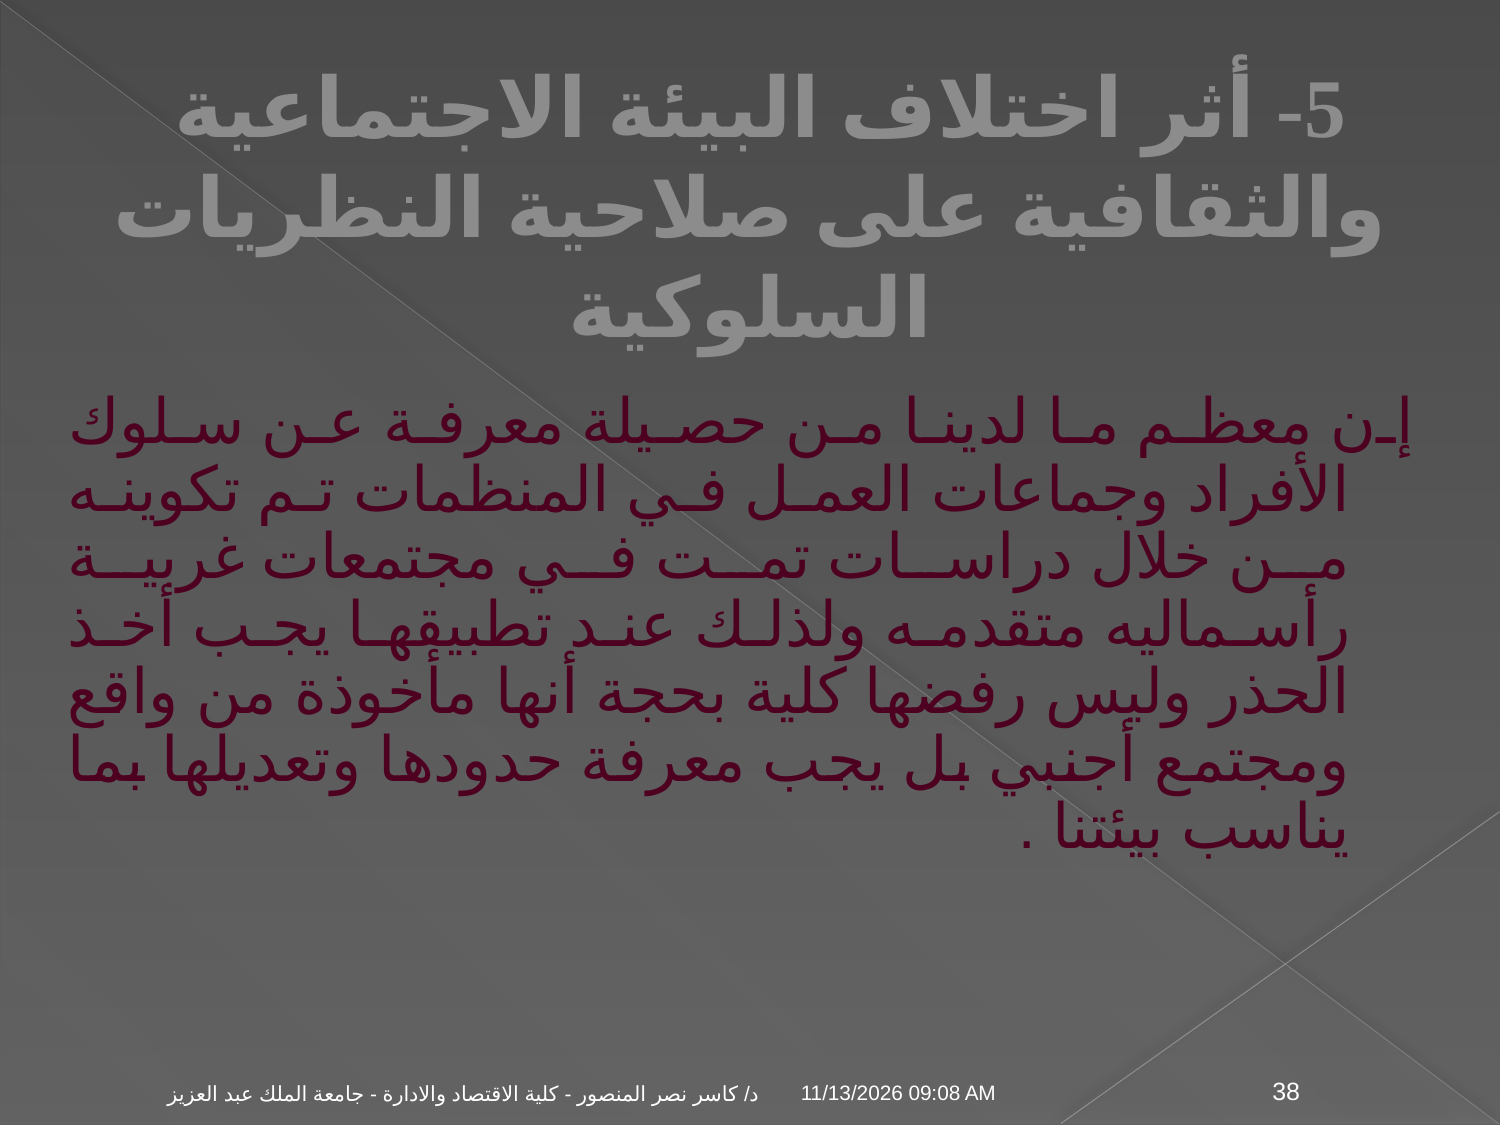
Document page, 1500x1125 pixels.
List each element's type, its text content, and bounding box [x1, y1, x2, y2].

slide_number 38 [1245, 1063, 1328, 1113]
slide_number 04 تشرين الثاني، 09 [786, 1062, 1136, 1113]
list إن معظم ما لدينا من حصيلة معرفة عن سلوك الأفراد وجماعات العمل في المنظمات تم تكوينه من خلال دراسات تمت في مجتمعات غربية رأسماليه متقدمه ولذلك عند تطبيقها يجب أخذ الحذر وليس رفضها كلية بحجة أنها مأخوذة من واقع ومجتمع أجنبي بل يجب معرفة حدودها وتعديلها بما يناسب بيئتنا . [53, 382, 1439, 1125]
footer د/ كاسر نصر المنصور - كلية الاقتصاد والادارة - جامعة الملك عبد العزيز [75, 1063, 774, 1113]
text_box 5- أثر اختلاف البيئة الاجتماعية والثقافية على صلاحية النظريات السلوكية [46, 46, 1454, 362]
